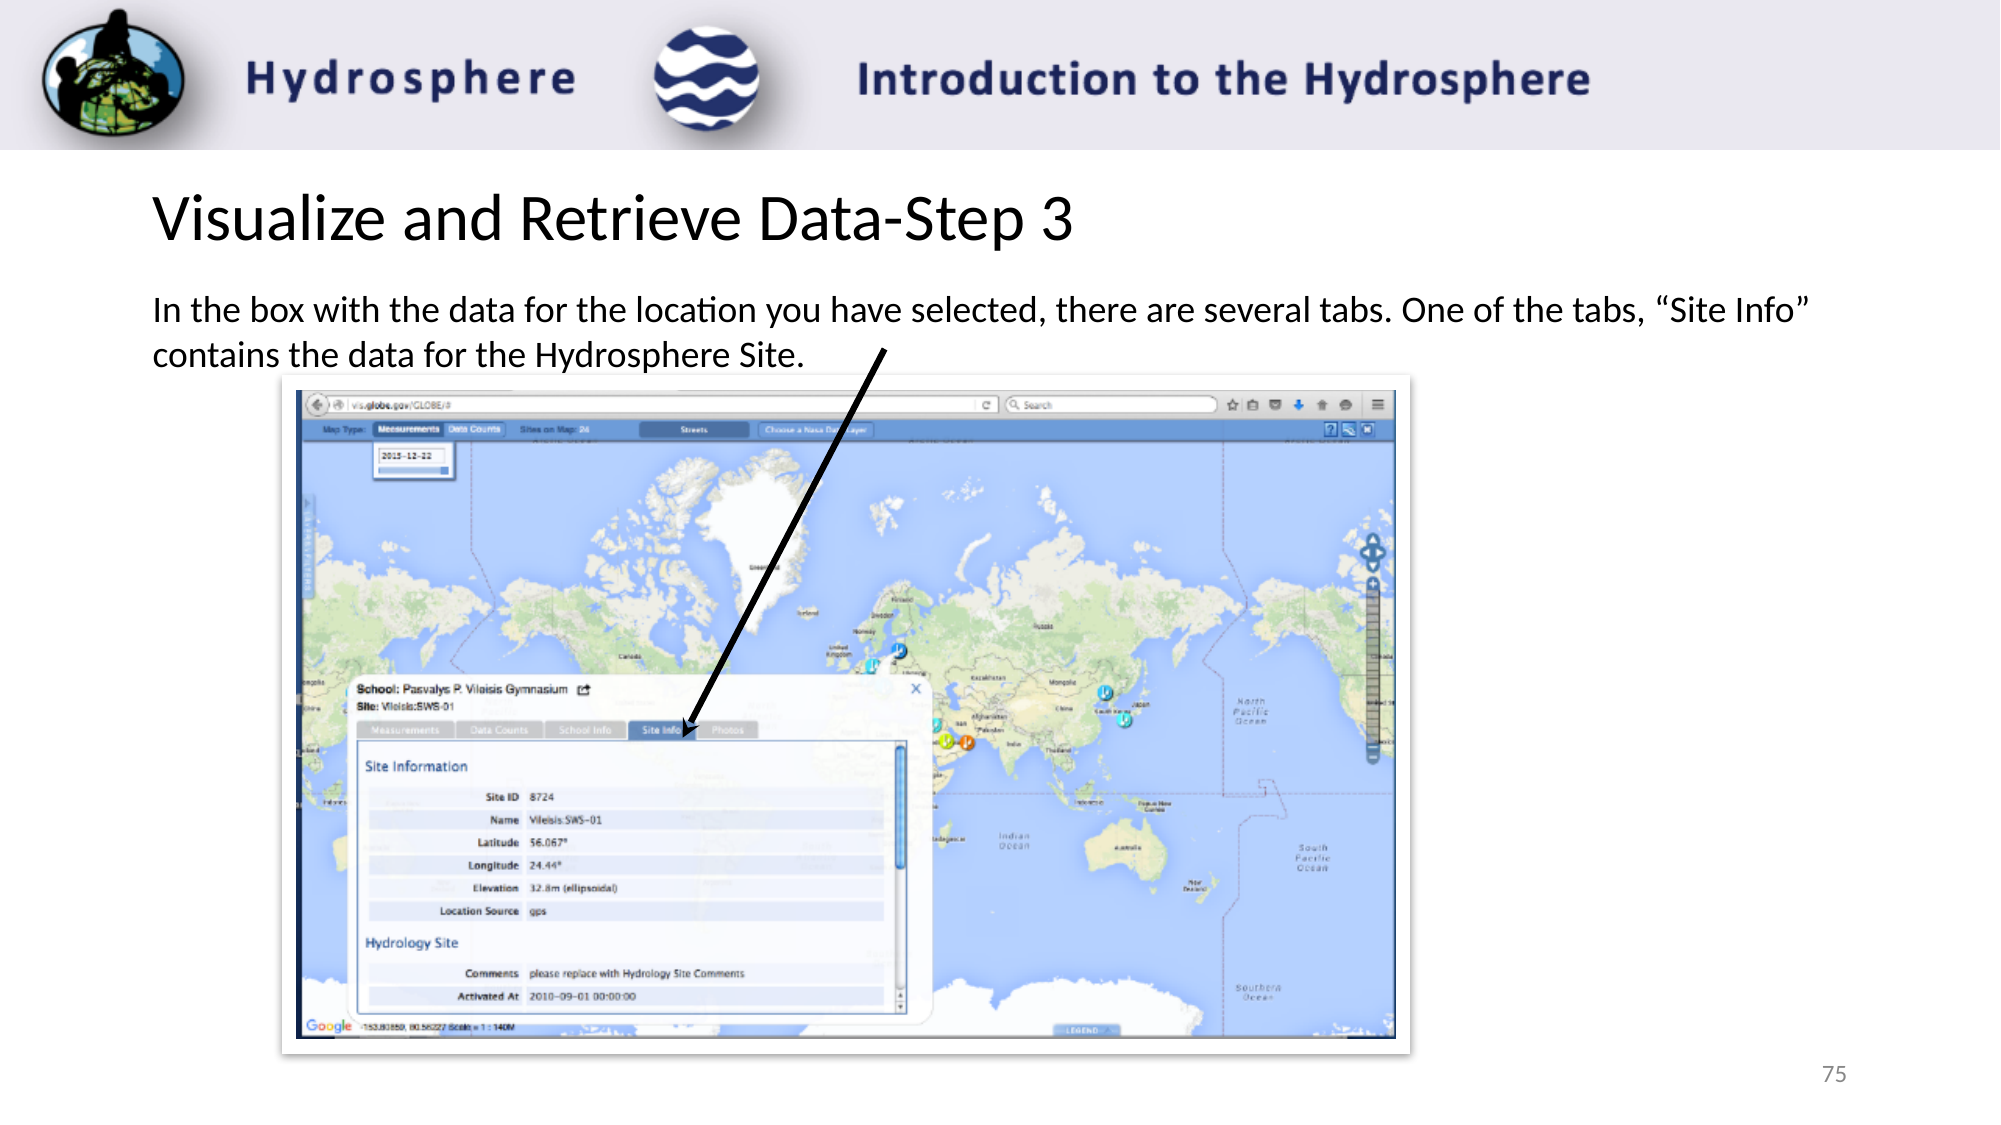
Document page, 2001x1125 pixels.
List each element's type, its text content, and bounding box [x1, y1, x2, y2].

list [0, 0, 2000, 151]
slide_number 74 [1412, 1042, 1863, 1103]
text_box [682, 348, 885, 738]
text_box In the box with the data for the location you have selected, there are several tabs. One of the tabs, “Site Info” contains the data for the Hydrosphere Site. [137, 277, 1889, 440]
title Visualize and Retrieve Data-Step 3 [137, 161, 1827, 263]
picture [296, 389, 1397, 1040]
